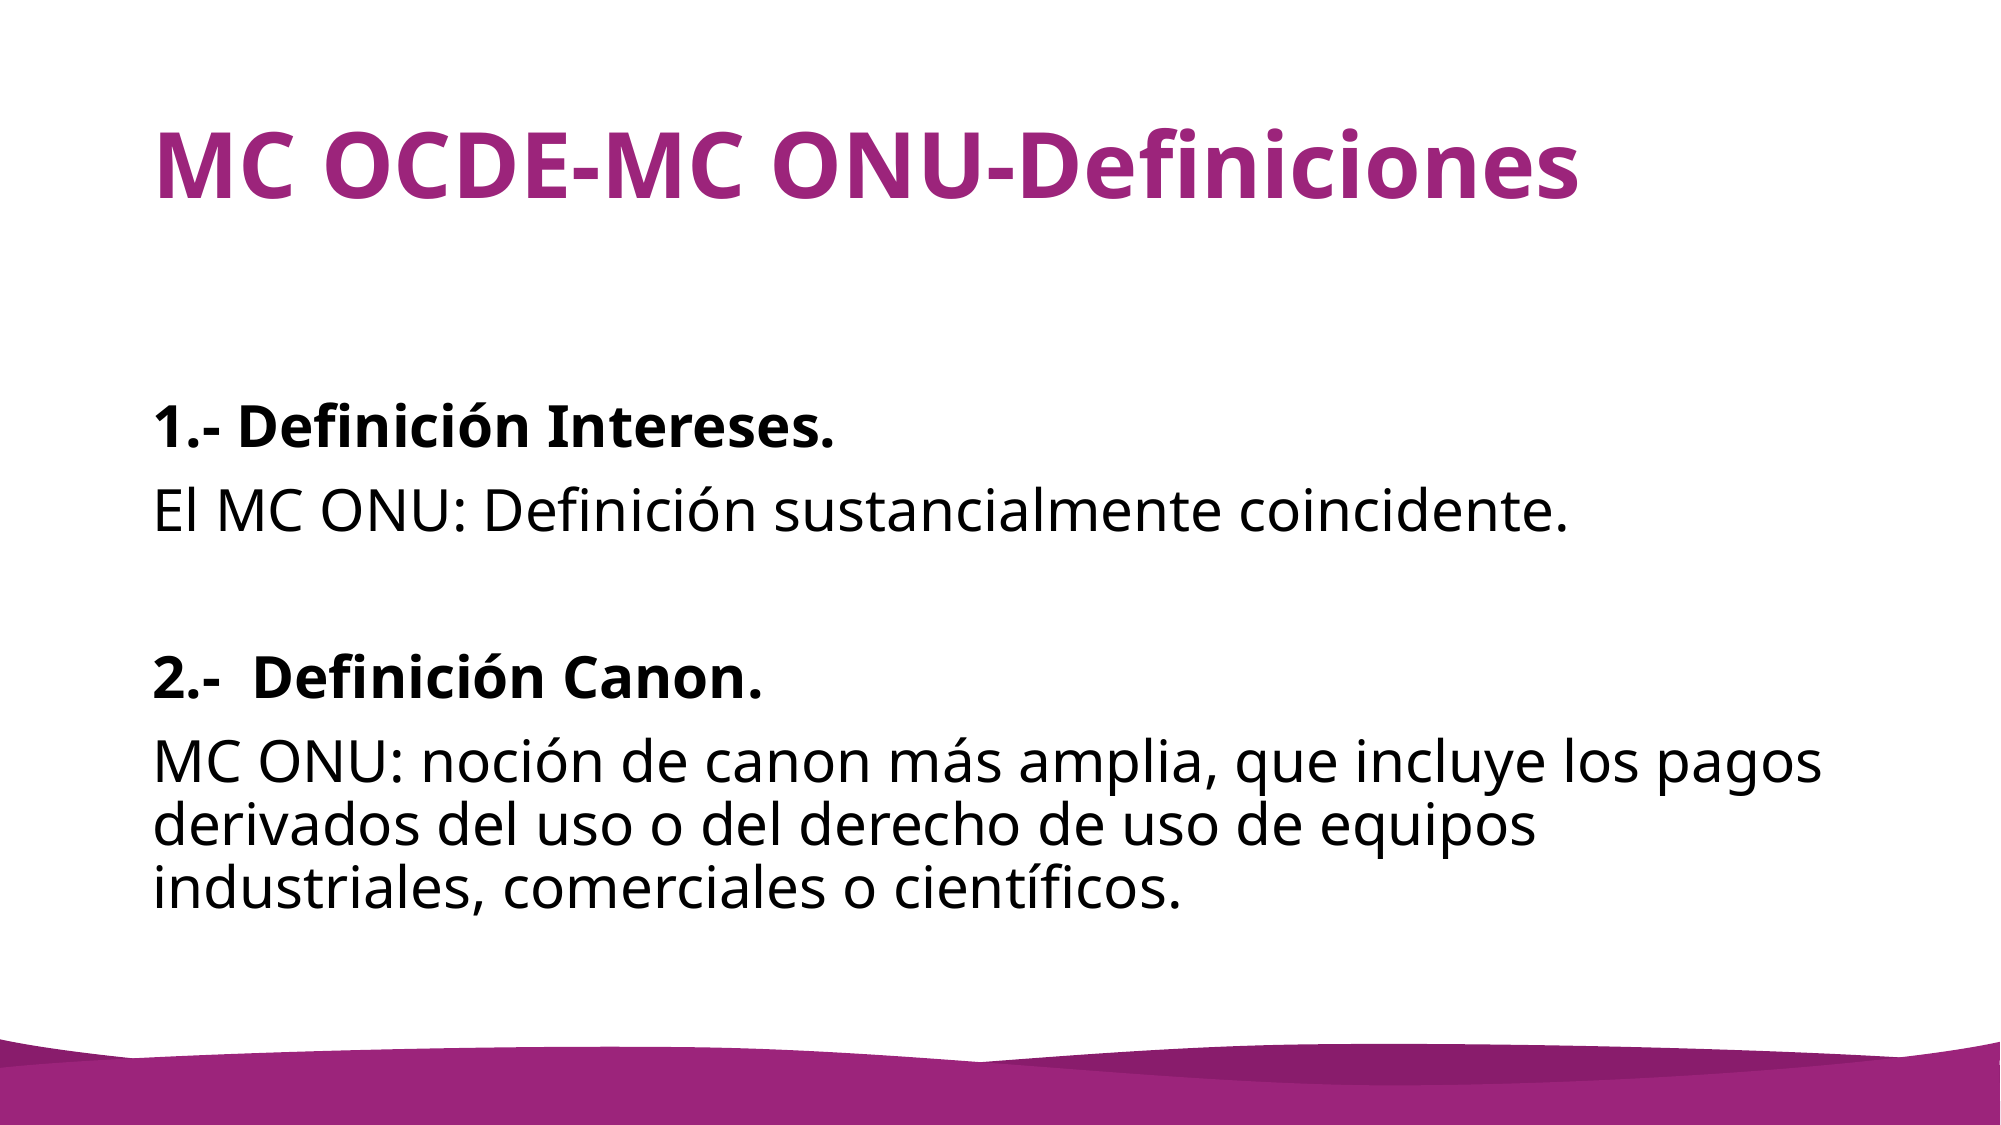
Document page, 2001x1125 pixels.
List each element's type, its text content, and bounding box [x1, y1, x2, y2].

list 1.- Definición Intereses. El MC ONU: Definición sustancialmente coincidente. 2.- Definición Canon. MC ONU: noción de canon más amplia, que incluye los pagos derivados del uso o del derecho de uso de equipos industriales, comerciales o científicos. [137, 299, 1863, 1014]
title MC OCDE-MC ONU-Definiciones [137, 59, 1863, 278]
